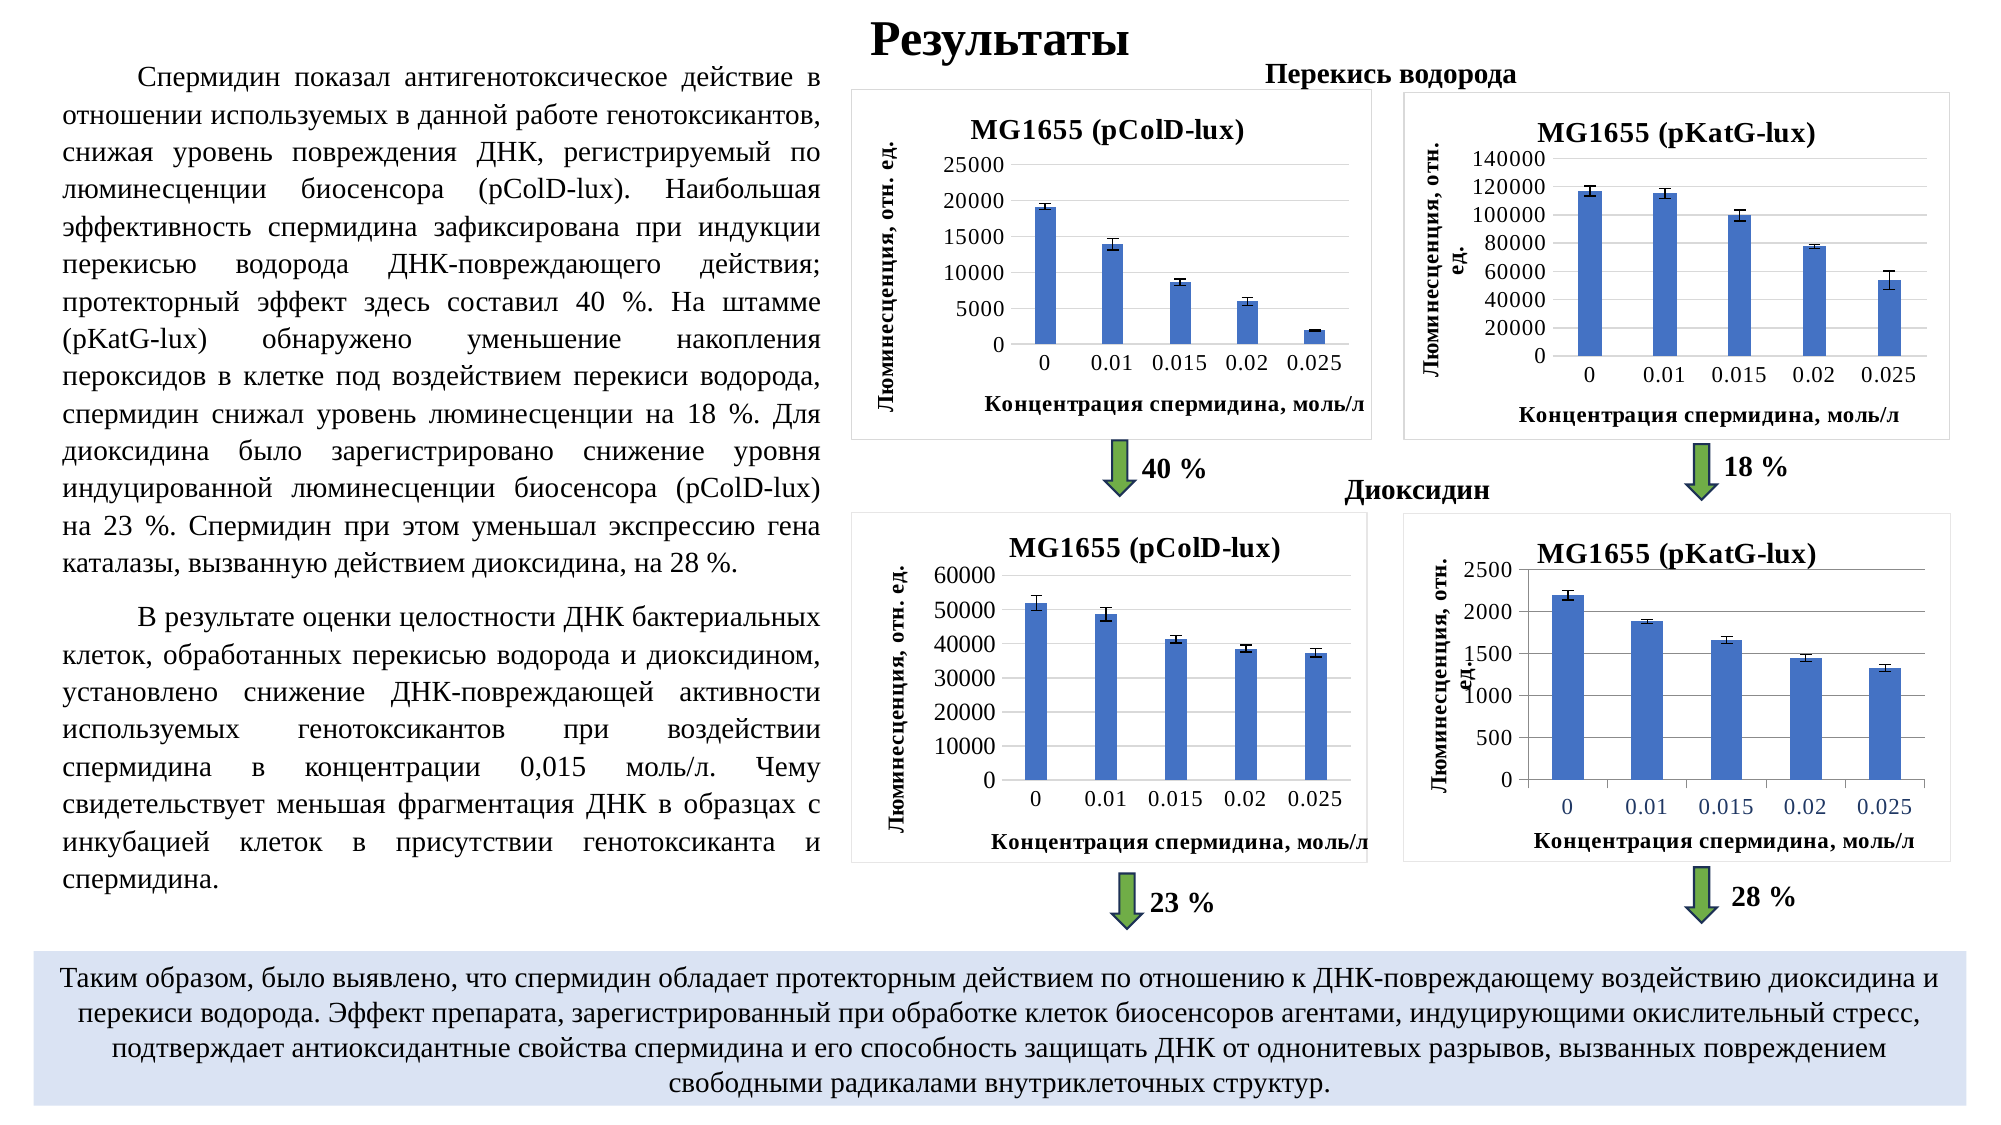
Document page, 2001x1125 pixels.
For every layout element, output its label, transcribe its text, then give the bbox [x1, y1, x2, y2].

text_box [1109, 872, 1145, 931]
text_box 40 % [1127, 442, 1257, 492]
text_box Спермидин показал антигенотоксическое действие в отношении используемых в данной работе генотоксикантов, снижая уровень повреждения ДНК, регистрируемый по люминесценции биосенсора (pColD-lux). Наибольшая эффективность спермидина зафиксирована при индукции перекисью водорода ДНК-повреждающего действия; протекторный эффект здесь составил 40 %. На штамме (pKatG-lux) обнаружено уменьшение накопления пероксидов в клетке под воздействием перекиси водорода, спермидин снижал уровень люминесценции на 18 %. Для диоксидина было зарегистрировано снижение уровня индуцированной люминесценции биосенсора (pColD-lux) на 23 %. Спермидин при этом уменьшал экспрессию гена каталазы, вызванную действием диоксидина, на 28 %. В результате оценки целостности ДНК бактериальных клеток, обработанных перекисью водорода и диоксидином, установлено снижение ДНК-повреждающей активности используемых генотоксикантов при воздействии спермидина в концентрации 0,015 моль/л. Чему свидетельствует меньшая фрагментация ДНК в образцах с инкубацией клеток в присутствии генотоксиканта и спермидина. [47, 47, 866, 902]
text_box [1683, 866, 1720, 925]
text_box Результаты [528, 0, 1472, 74]
text_box Диоксидин [1236, 463, 1599, 513]
text_box Перекись водорода [1210, 46, 1573, 97]
chart [1402, 91, 1951, 441]
text_box 23 % [1135, 875, 1265, 926]
chart [850, 511, 1373, 864]
chart [850, 88, 1373, 441]
text_box [1102, 441, 1129, 498]
chart [1402, 513, 1951, 862]
text_box Таким образом, было выявлено, что спермидин обладает протекторным действием по отношению к ДНК-повреждающему воздействию диоксидина и перекиси водорода. Эффект препарата, зарегистрированный при обработке клеток биосенсоров агентами, индуцирующими окислительный стресс, подтверждает антиоксидантные свойства спермидина и его способность защищать ДНК от однонитевых разрывов, вызванных повреждением свободными радикалами внутриклеточных структур. [33, 951, 1967, 1106]
text_box [1683, 443, 1720, 502]
text_box 28 % [1716, 869, 1847, 920]
text_box 18 % [1708, 441, 1839, 490]
